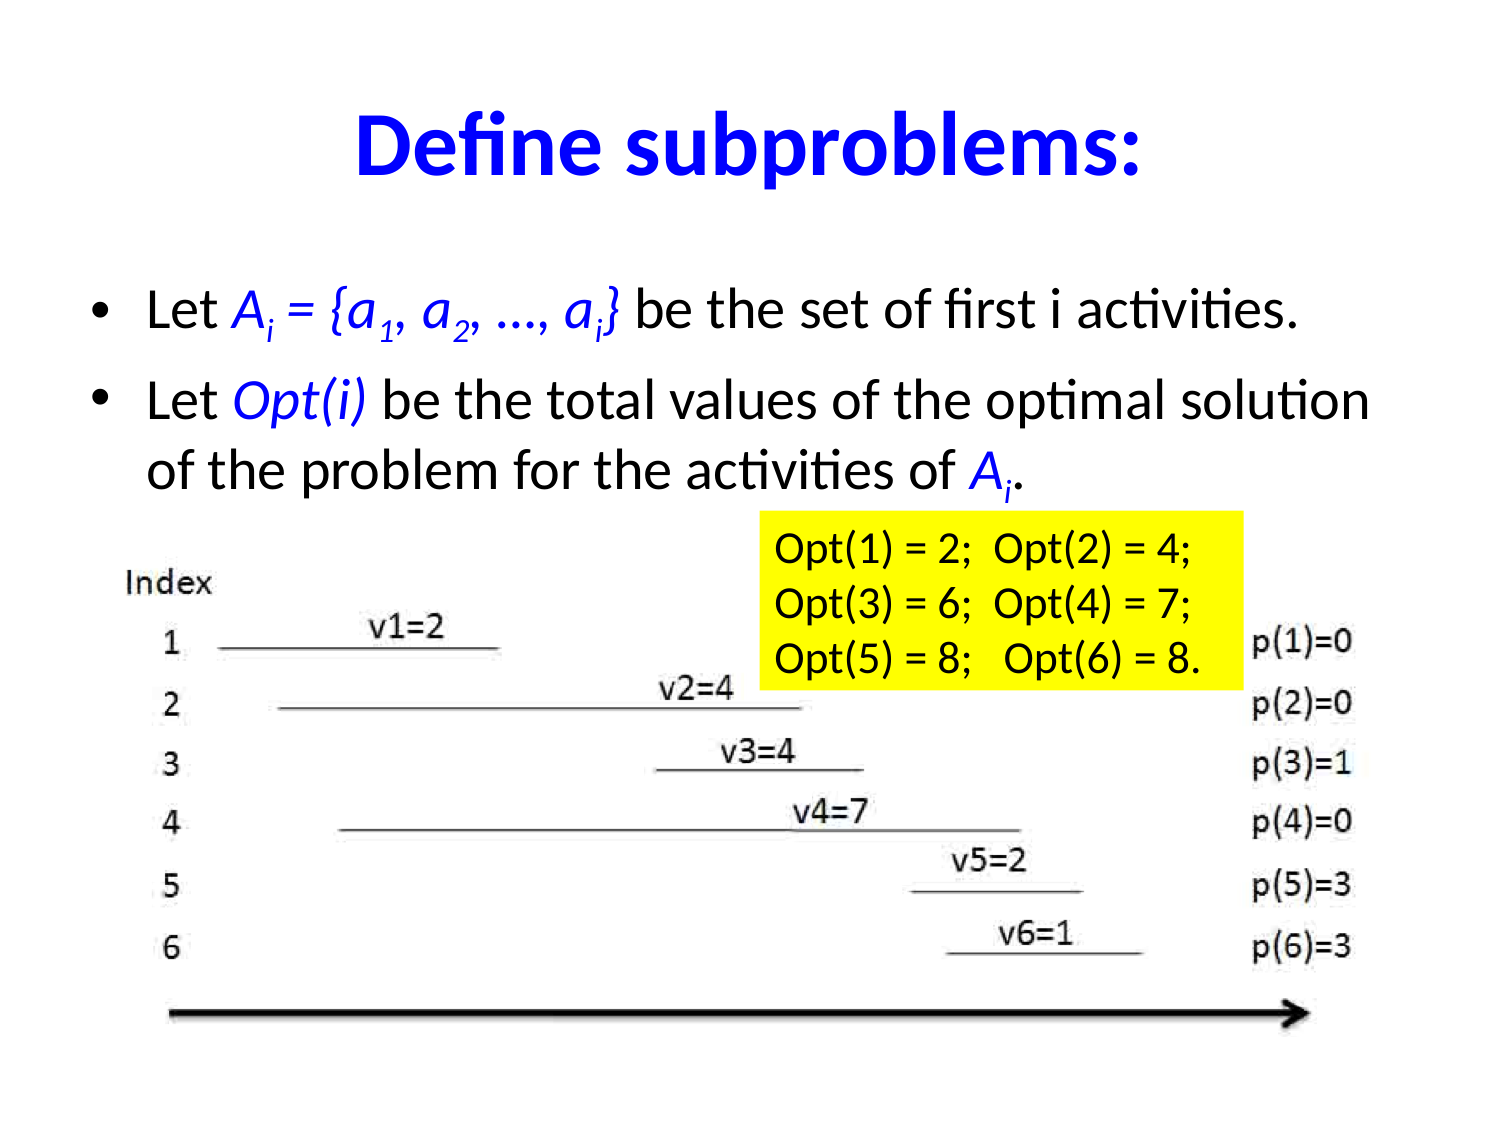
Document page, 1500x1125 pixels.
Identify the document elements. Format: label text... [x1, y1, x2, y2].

title Define subproblems: [75, 45, 1425, 233]
text_box Opt(1) = 2; Opt(2) = 4; Opt(3) = 6; Opt(4) = 7; Opt(5) = 8; Opt(6) = 8. [759, 510, 1244, 550]
picture [113, 551, 1372, 1037]
list Let Ai = {a1, a2, …, ai} be the set of first i activities. Let Opt(i) be the total values of the optimal solution of the problem for the activities of Ai. [75, 262, 1425, 1005]
